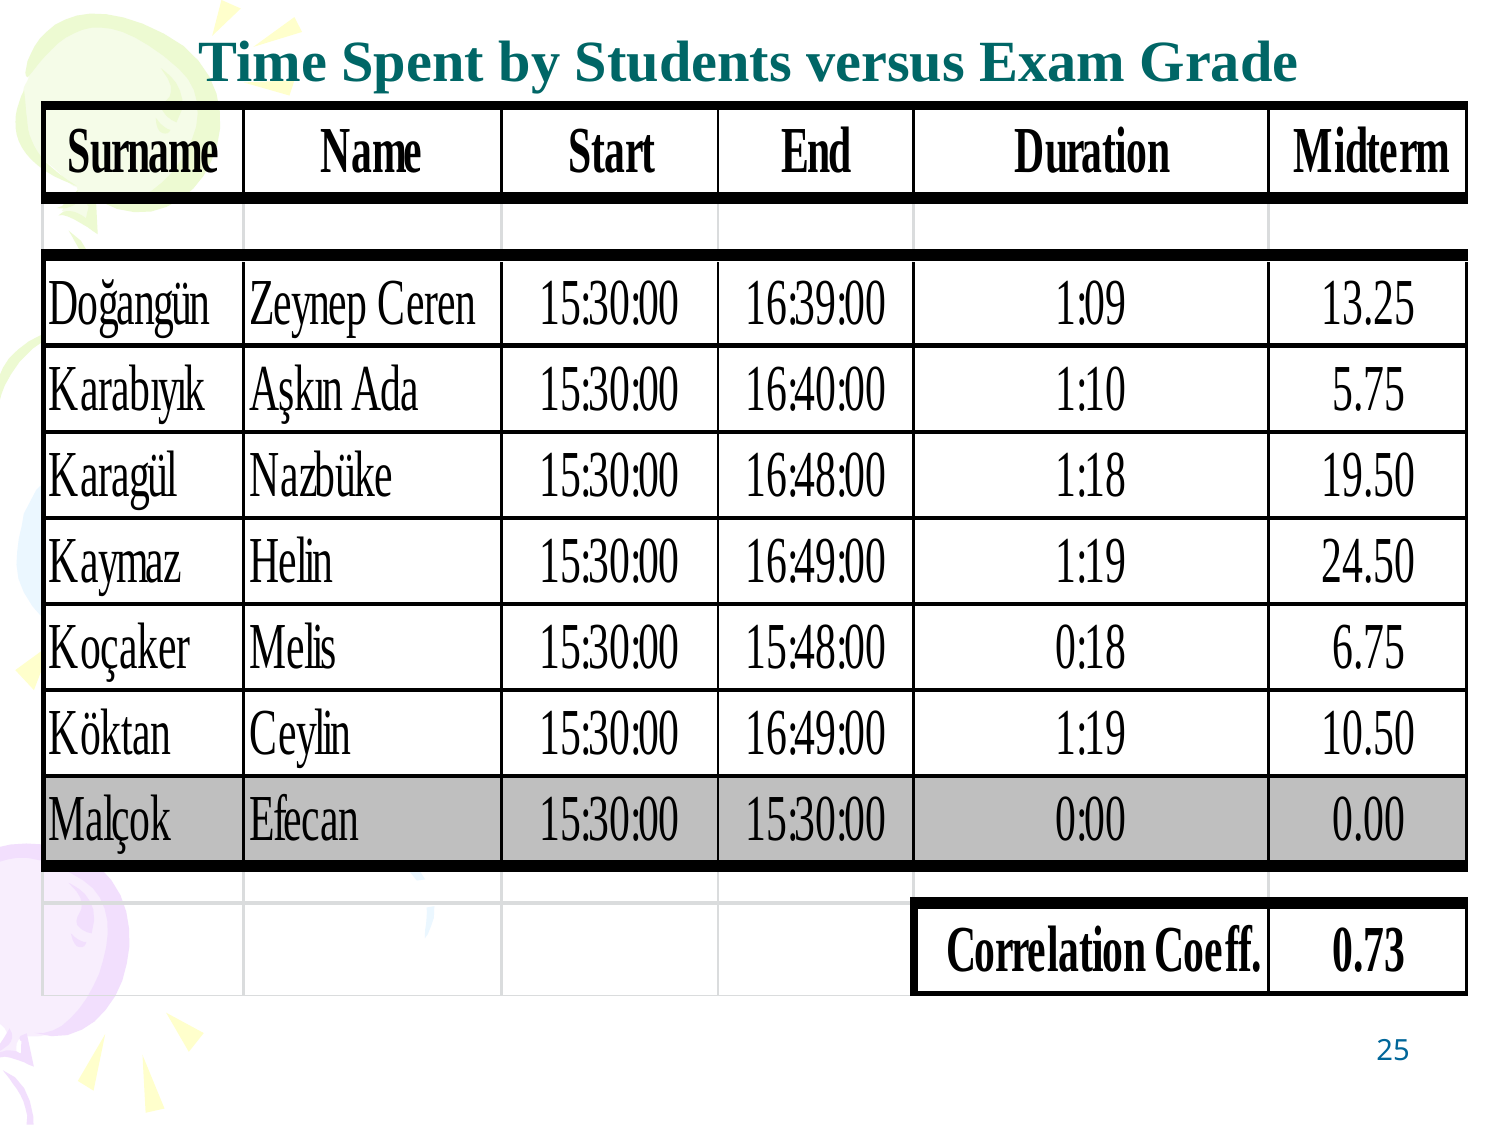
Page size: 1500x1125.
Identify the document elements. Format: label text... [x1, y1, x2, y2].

slide_number 25 [1074, 1024, 1425, 1100]
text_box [40, 101, 1471, 1000]
title Time Spent by Students versus Exam Grade [72, 16, 1425, 100]
